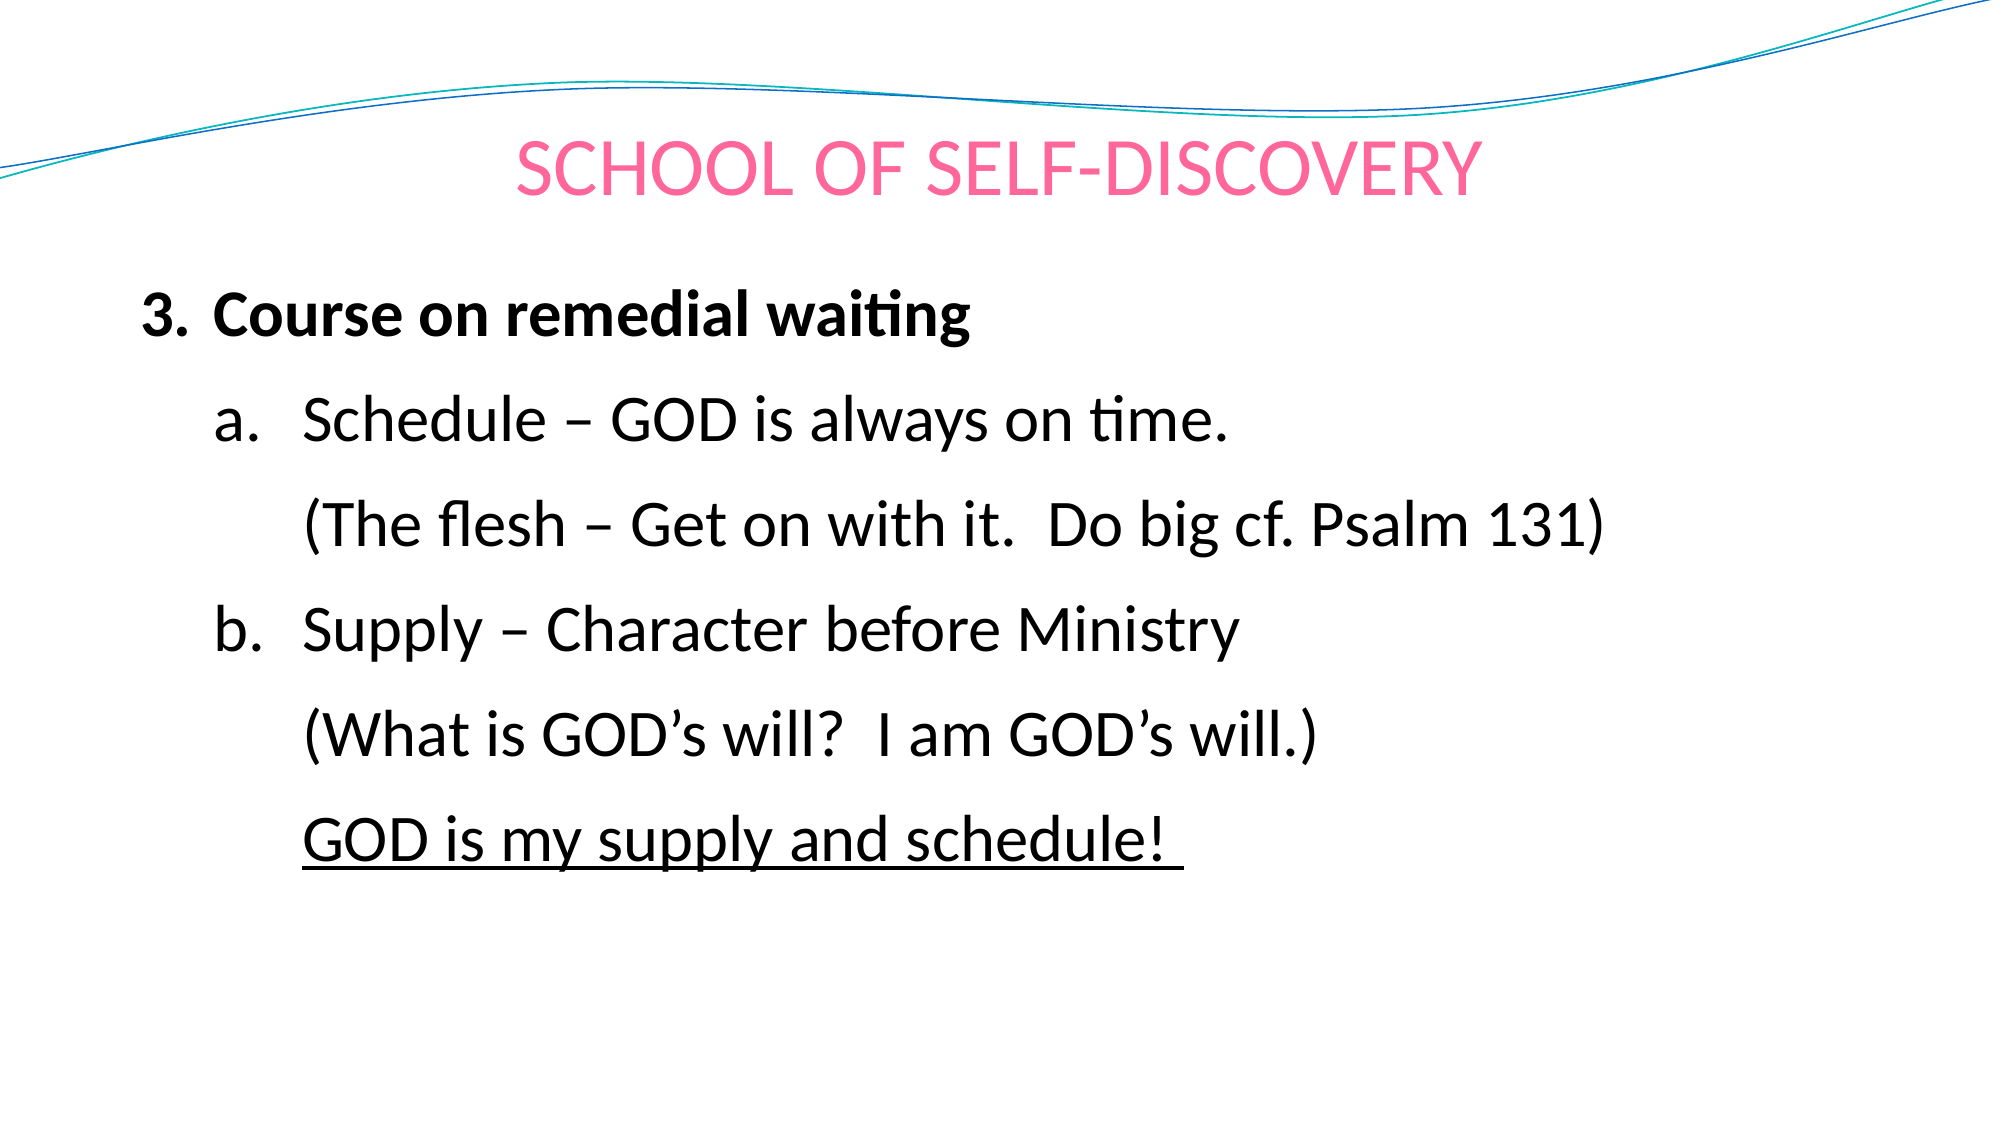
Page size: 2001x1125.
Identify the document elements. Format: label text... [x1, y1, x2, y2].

title SCHOOL OF SELF-DISCOVERY [0, 87, 2000, 213]
list 3. Course on remedial waiting a. Schedule – GOD is always on time. (The flesh – Get on with it. Do big cf. Psalm 131) b. Supply – Character before Ministry (What is GOD’s will? I am GOD’s will.) GOD is my supply and schedule! [125, 262, 1775, 1038]
